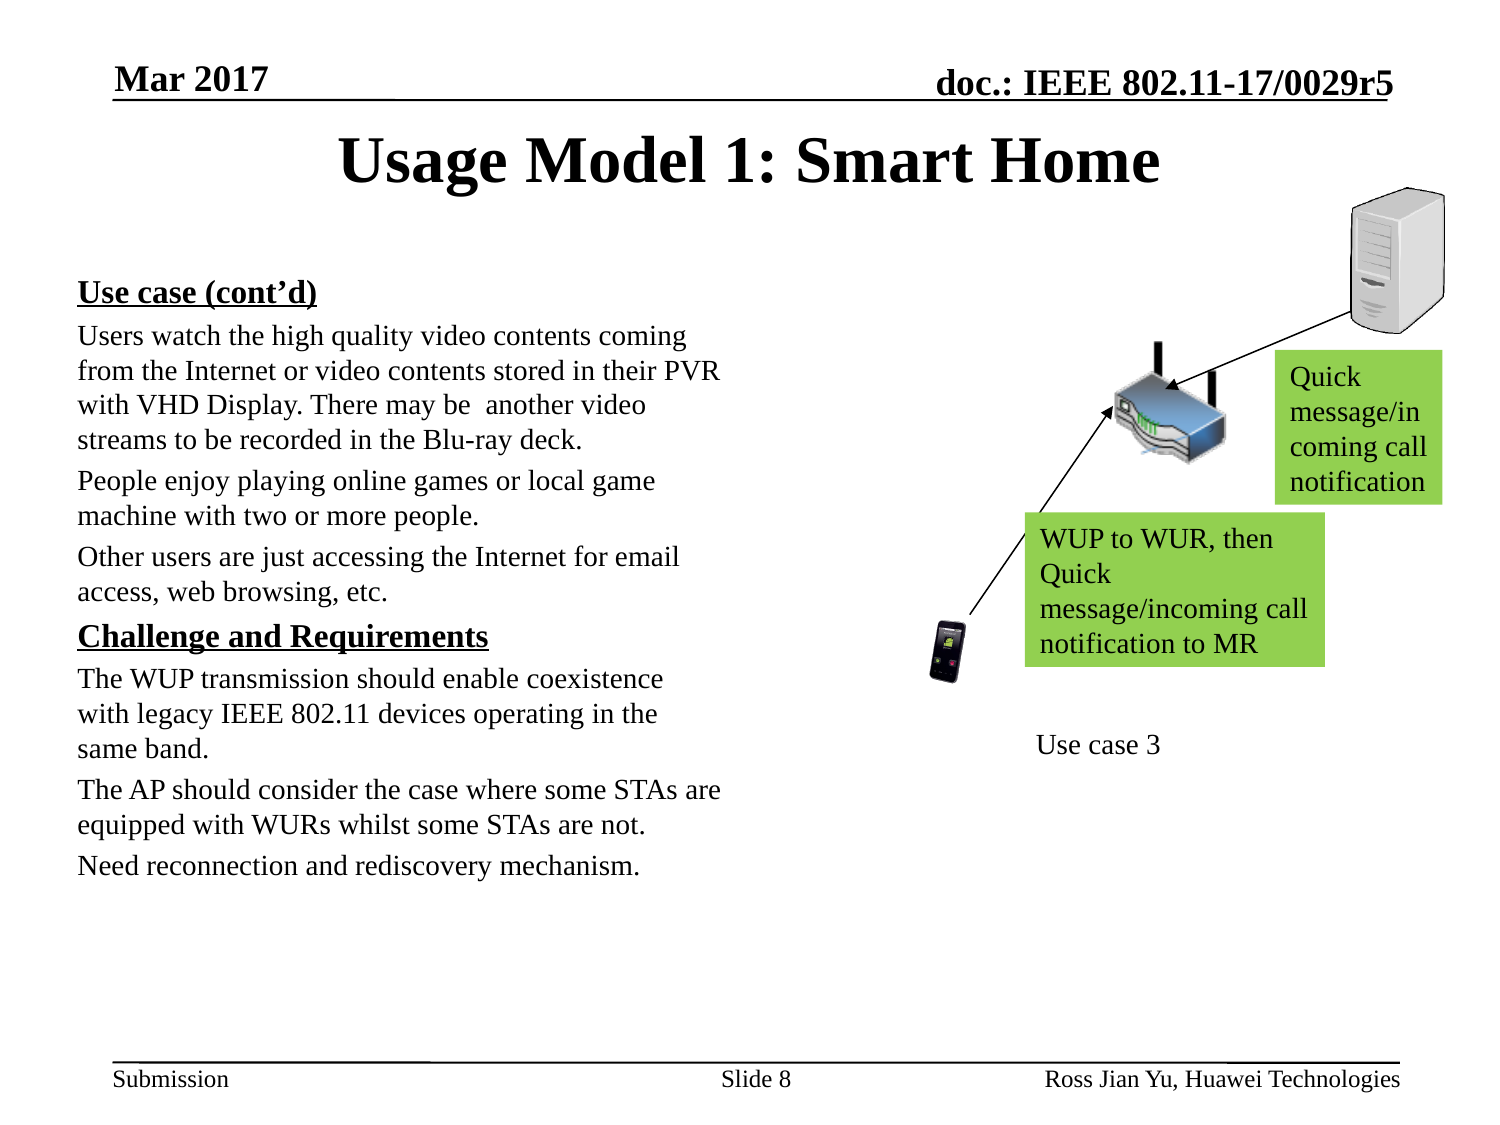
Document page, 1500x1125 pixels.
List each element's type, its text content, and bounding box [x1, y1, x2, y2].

text_box Use case 3 [1021, 718, 1213, 768]
picture [925, 614, 970, 687]
footer Ross Jian Yu, Huawei Technologies [878, 1061, 1402, 1093]
title Usage Model 1: Smart Home [112, 112, 1388, 201]
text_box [1164, 311, 1351, 390]
text_box Quick message/incoming call notification [1274, 349, 1443, 505]
text_box WUP to WUR, then Quick message/incoming call notification to MR [1024, 512, 1325, 667]
picture [1349, 187, 1445, 335]
picture [1112, 341, 1231, 471]
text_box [969, 405, 1114, 615]
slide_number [114, 54, 423, 100]
text_box Use case (cont’d) Users watch the high quality video contents coming from the Internet or video contents stored in their PVR with VHD Display. There may be another video streams to be recorded in the Blu-ray deck. People enjoy playing online games or local game machine with two or more people. Other users are just accessing the Internet for email access, web browsing, etc. Challenge and Requirements The WUP transmission should enable coexistence with legacy IEEE 802.11 devices operating in the same band. The AP should consider the case where some STAs are equipped with WURs whilst some STAs are not. Need reconnection and rediscovery mechanism. [62, 262, 738, 950]
slide_number Slide 8 [712, 1061, 800, 1123]
